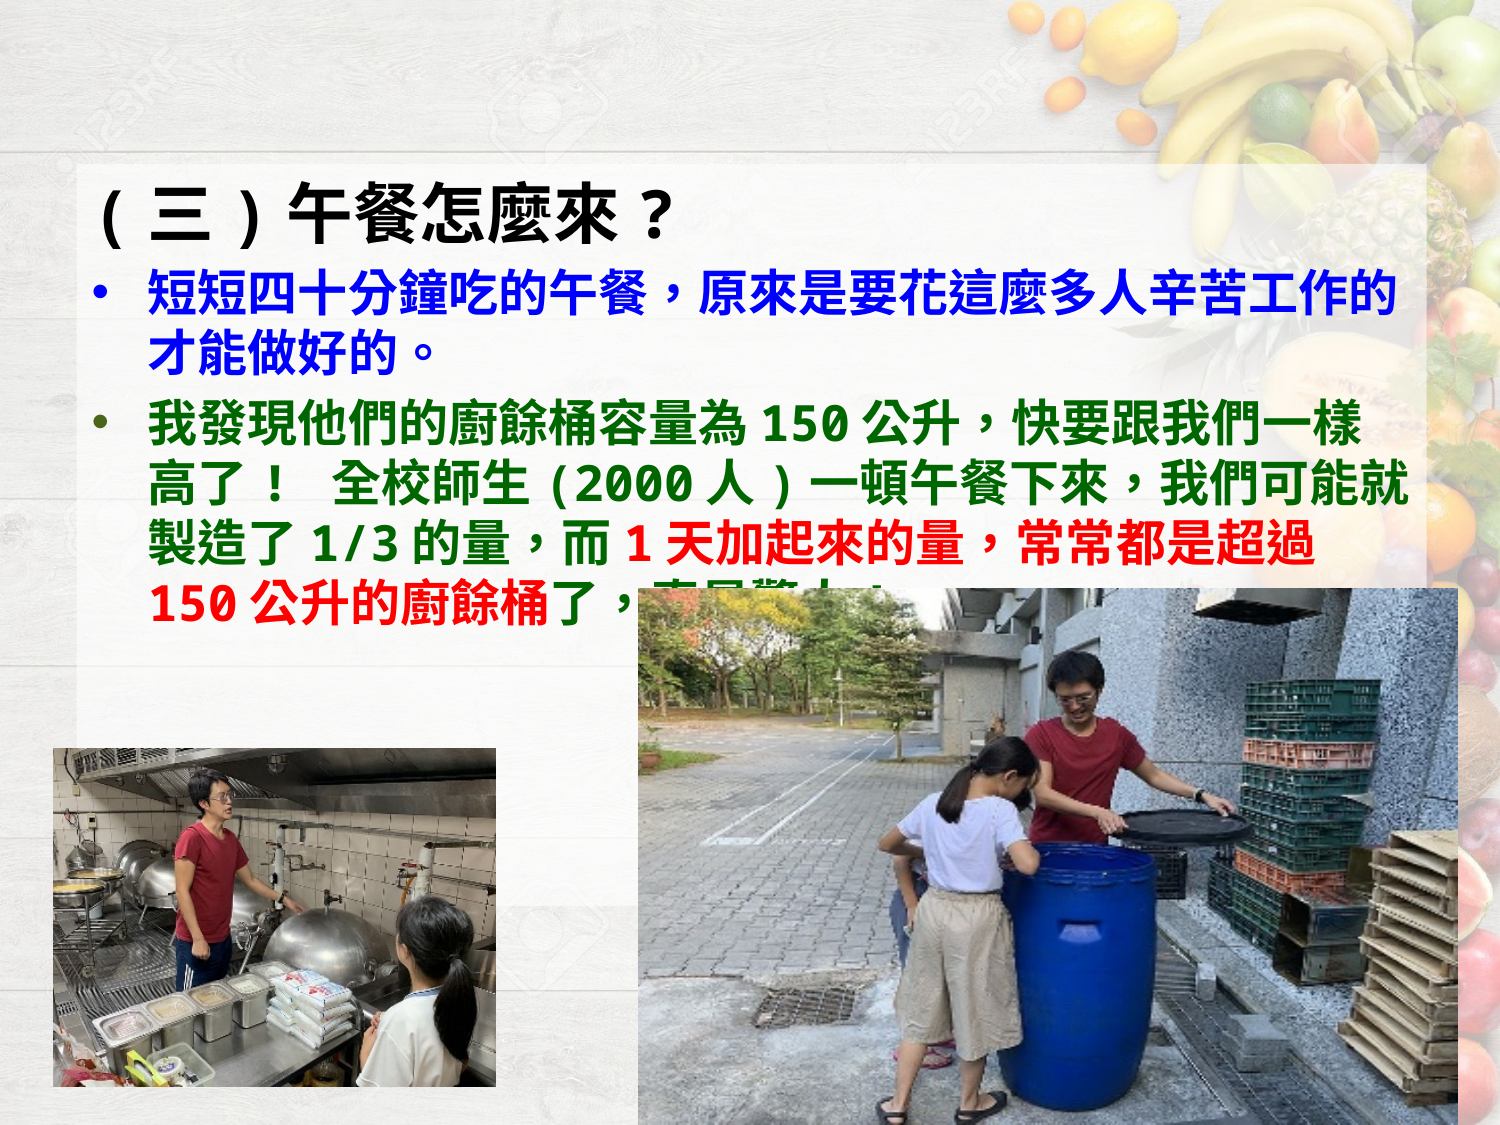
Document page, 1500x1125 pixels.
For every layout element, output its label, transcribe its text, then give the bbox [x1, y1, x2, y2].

picture [638, 588, 1458, 1125]
list (三)午餐怎麼來? 短短四十分鐘吃的午餐，原來是要花這麼多人辛苦工作的才能做好的。 我發現他們的廚餘桶容量為150公升，快要跟我們一樣高了! 全校師生(2000人)一頓午餐下來，我們可能就製造了1/3的量，而1天加起來的量，常常都是超過150公升的廚餘桶了，真是驚人! [76, 163, 1427, 907]
picture [53, 748, 496, 1088]
